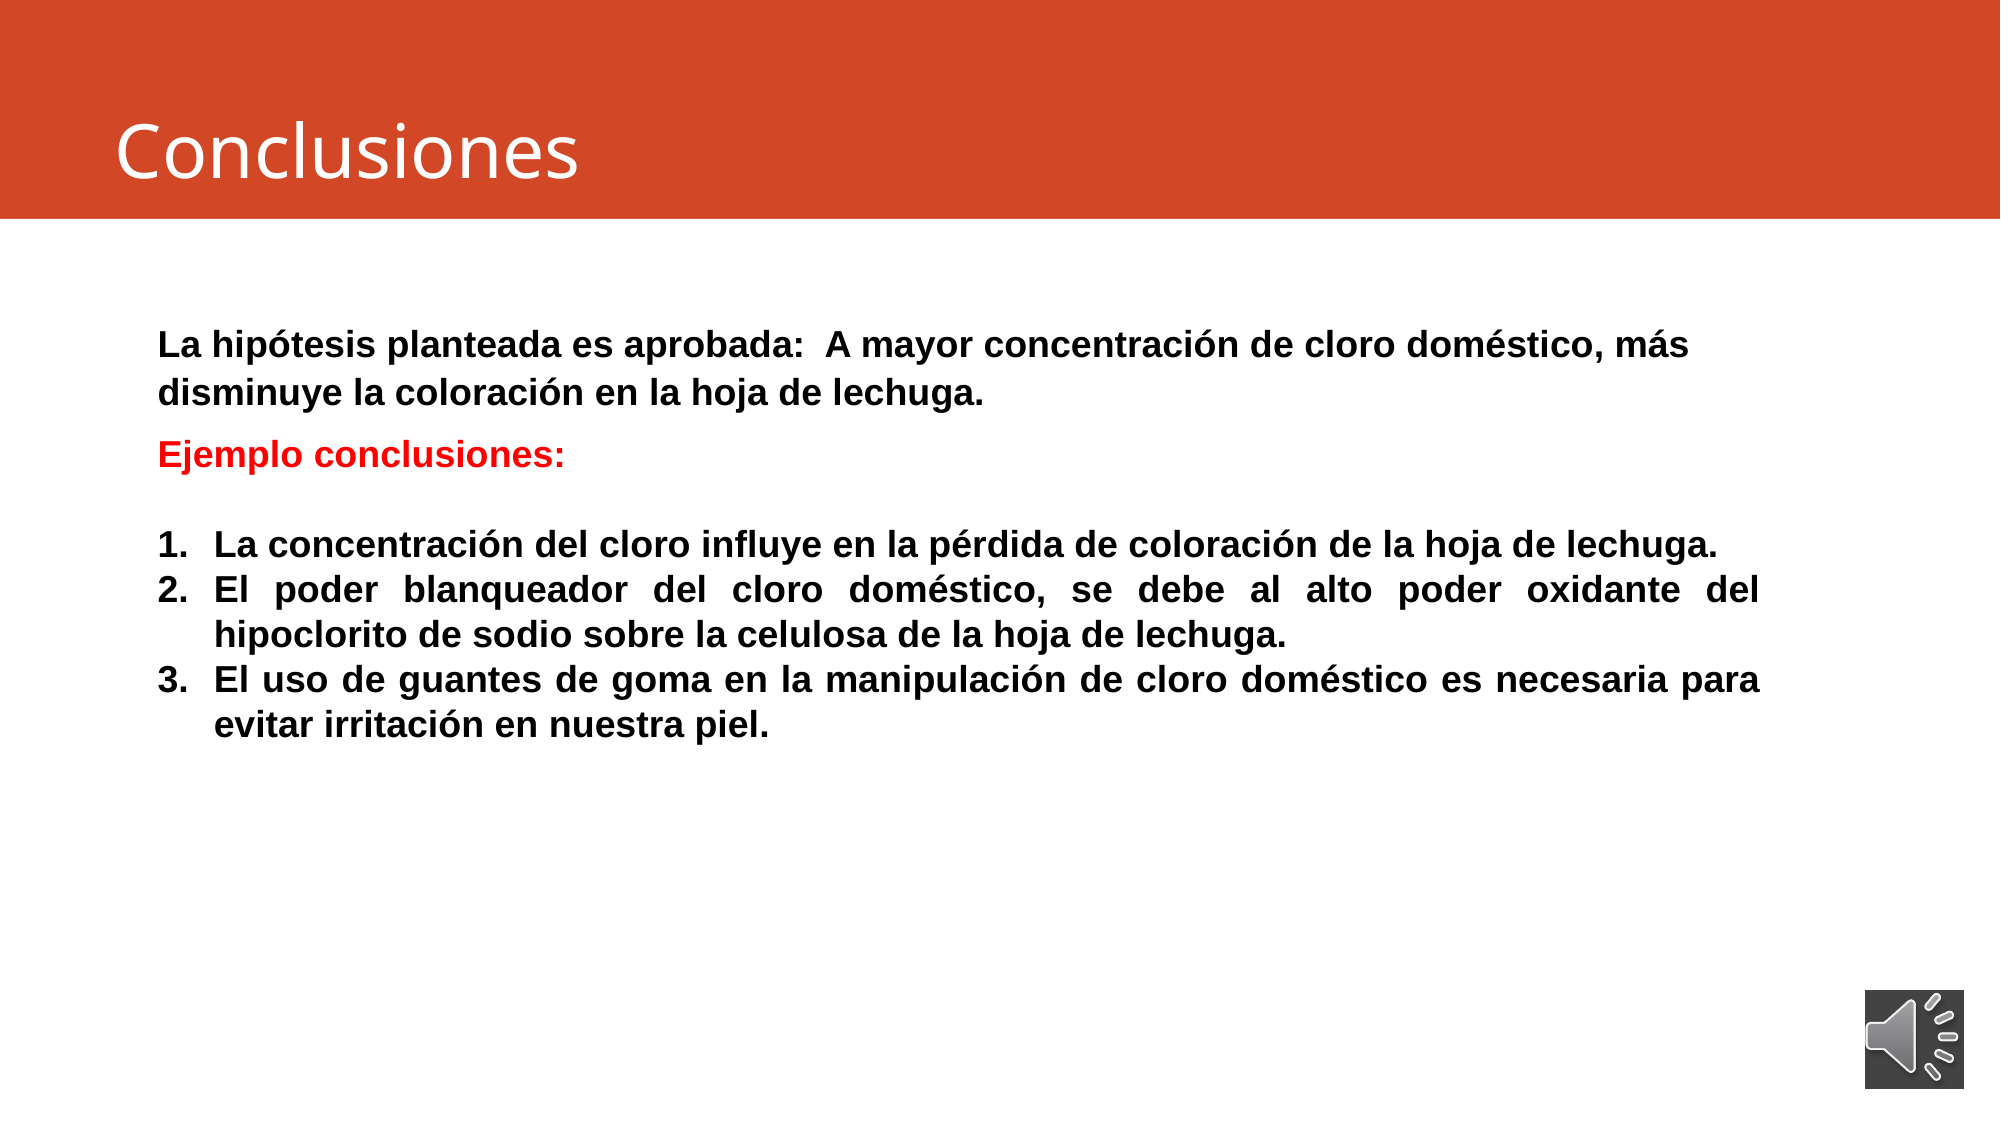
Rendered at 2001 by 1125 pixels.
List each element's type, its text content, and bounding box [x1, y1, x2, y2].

picture [1864, 989, 1965, 1090]
text_box La hipótesis planteada es aprobada: A mayor concentración de cloro doméstico, más disminuye la coloración en la hoja de lechuga. Ejemplo conclusiones: La concentración del cloro influye en la pérdida de coloración de la hoja de lechuga. El poder blanqueador del cloro doméstico, se debe al alto poder oxidante del hipoclorito de sodio sobre la celulosa de la hoja de lechuga. El uso de guantes de goma en la manipulación de cloro doméstico es necesaria para evitar irritación en nuestra piel. [142, 309, 1777, 801]
title Conclusiones [99, 0, 1863, 202]
